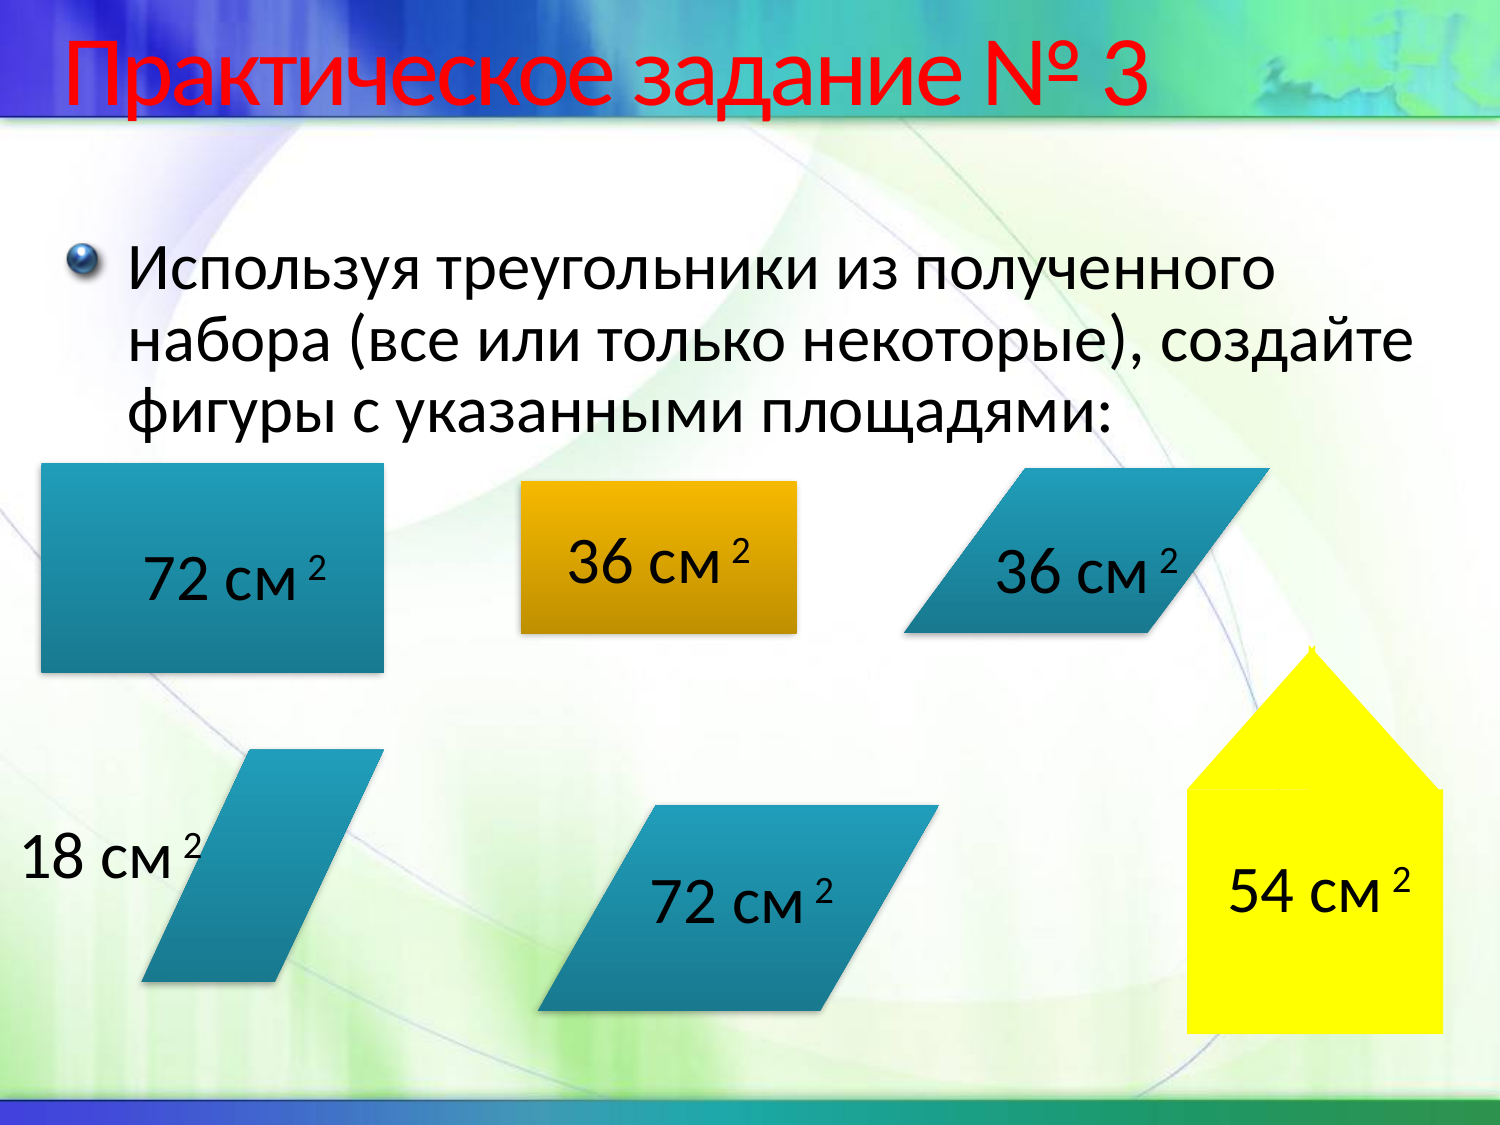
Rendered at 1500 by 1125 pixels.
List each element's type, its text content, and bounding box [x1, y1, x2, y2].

text_box [1185, 791, 1445, 1036]
text_box [903, 531, 1161, 634]
text_box 72 см 2 [127, 526, 342, 621]
text_box 36 см 2 [979, 519, 1194, 615]
title Практическое задание № 3 [62, 19, 1438, 129]
text_box 18 см 2 [3, 804, 218, 900]
text_box [521, 481, 797, 634]
text_box 36 см 2 [551, 509, 766, 605]
list Используя треугольники из полученного набора (все или только некоторые), создайте фигуры с указанными площадями: [62, 231, 1438, 450]
picture [0, 0, 1500, 1125]
text_box [537, 804, 940, 1012]
text_box 72 см 2 [634, 849, 849, 945]
text_box [1312, 642, 1318, 650]
text_box [1306, 642, 1446, 797]
text_box [987, 467, 1270, 571]
text_box 54 см 2 [1212, 837, 1427, 933]
text_box [41, 463, 384, 673]
text_box [1185, 652, 1306, 792]
text_box [141, 749, 384, 983]
